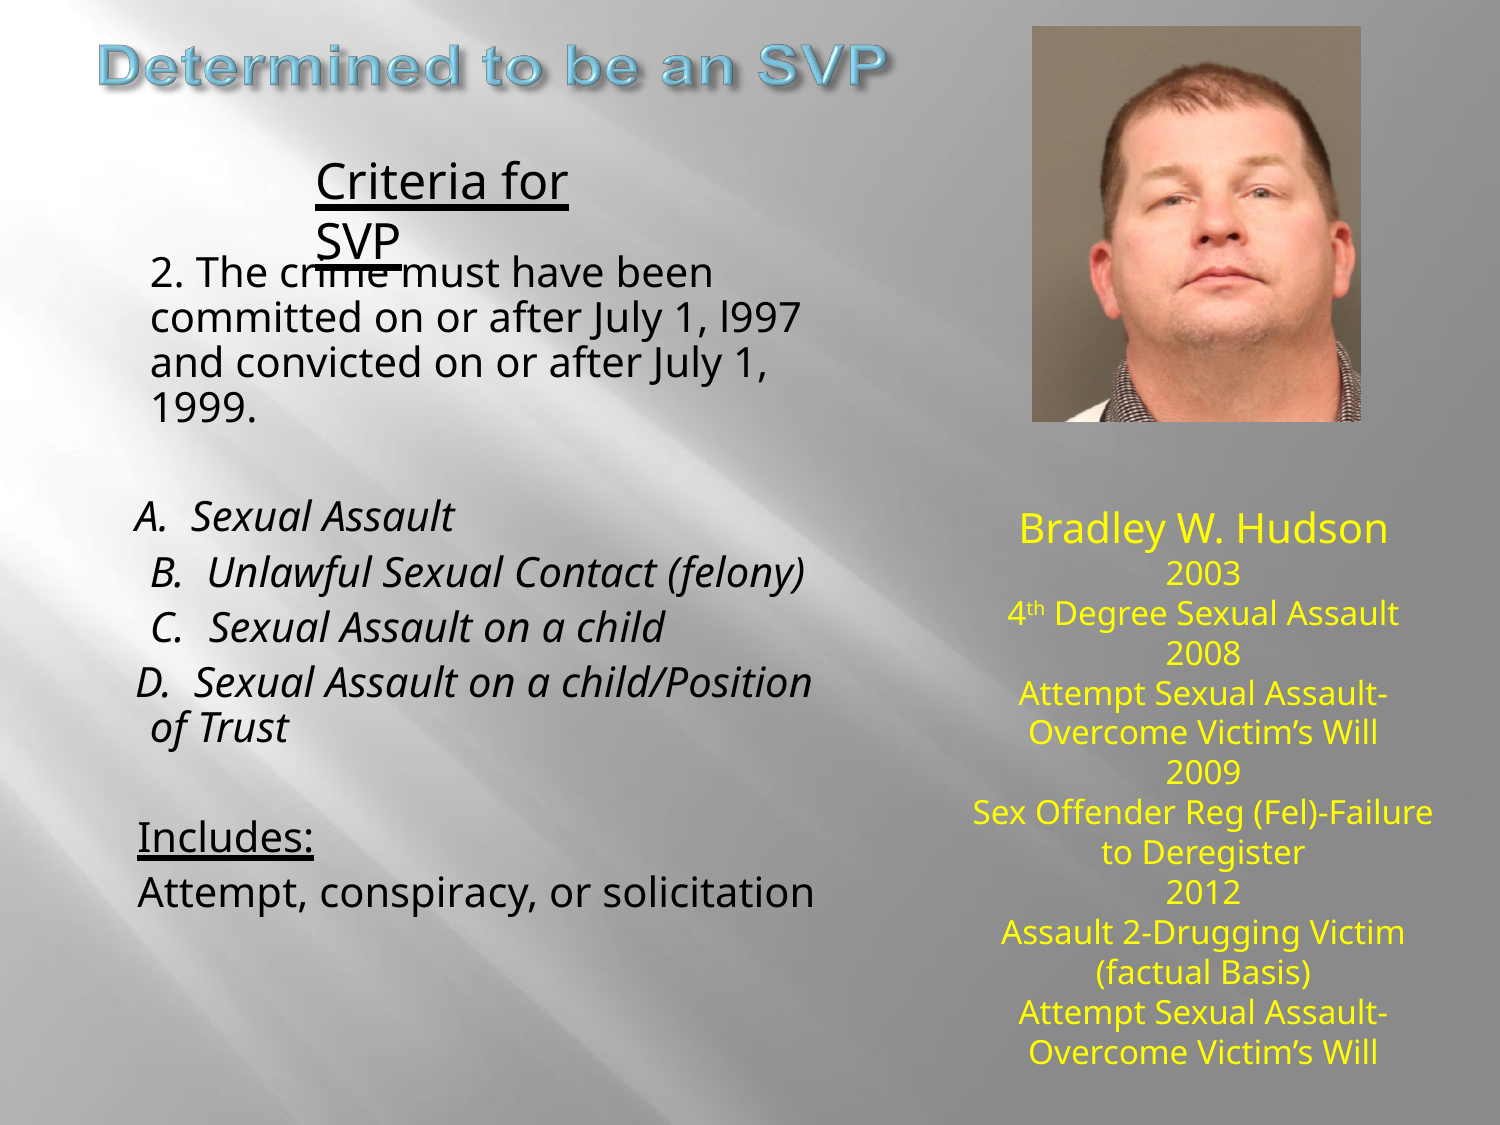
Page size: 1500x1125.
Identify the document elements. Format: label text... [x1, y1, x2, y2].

text_box [49, 9, 966, 113]
text_box Bradley W. Hudson 2003 4th Degree Sexual Assault 2008 Attempt Sexual Assault-Overcome Victim’s Will 2009 Sex Offender Reg (Fel)-Failure to Deregister 2012 Assault 2-Drugging Victim (factual Basis) Attempt Sexual Assault-Overcome Victim’s Will [939, 501, 1454, 1125]
text_box Criteria for SVP [312, 149, 668, 214]
text_box 2. The crime must have been committed on or after July 1, l997 and convicted on or after July 1, 1999. Sexual Assault Unlawful Sexual Contact (felony) Sexual Assault on a child Sexual Assault on a child/Position of Trust Includes: Attempt, conspiracy, or solicitation [135, 250, 846, 874]
picture [0, 0, 1500, 1125]
